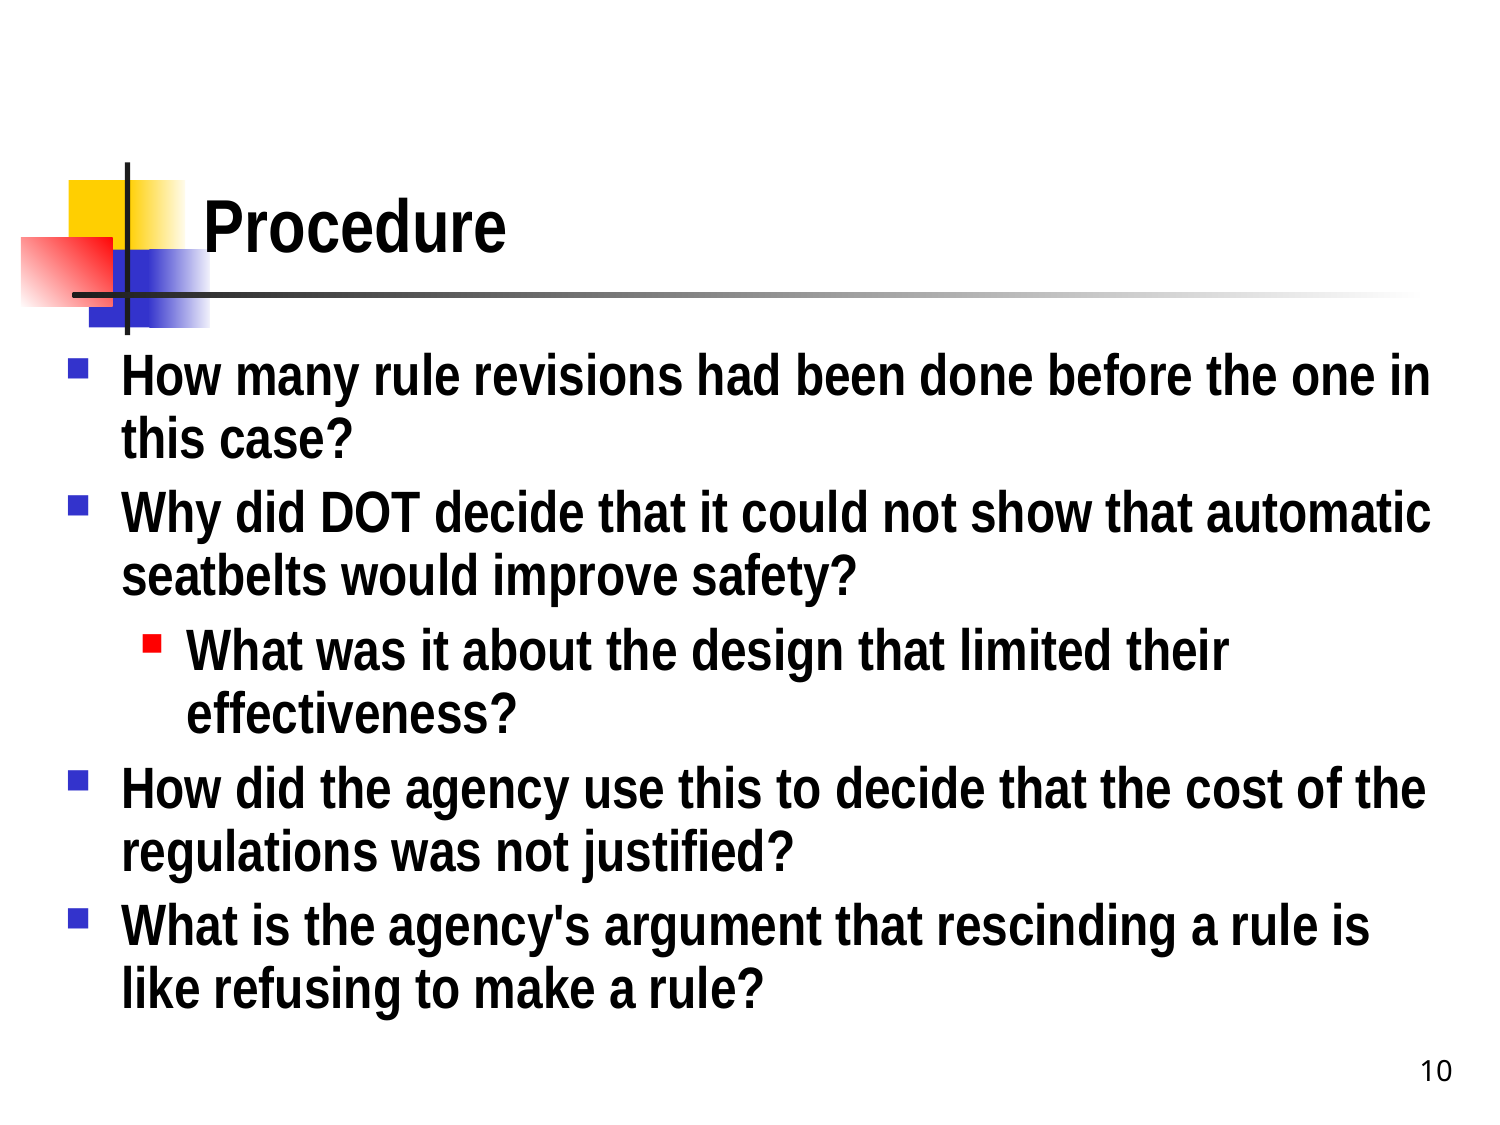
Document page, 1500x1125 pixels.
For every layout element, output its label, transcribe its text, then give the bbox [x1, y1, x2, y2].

list How many rule revisions had been done before the one in this case? Why did DOT decide that it could not show that automatic seatbelts would improve safety? What was it about the design that limited their effectiveness? How did the agency use this to decide that the cost of the regulations was not justified? What is the agency's argument that rescinding a rule is like refusing to make a rule? [50, 337, 1450, 1075]
title Procedure [188, 35, 1468, 275]
slide_number 10 [1155, 1024, 1468, 1100]
